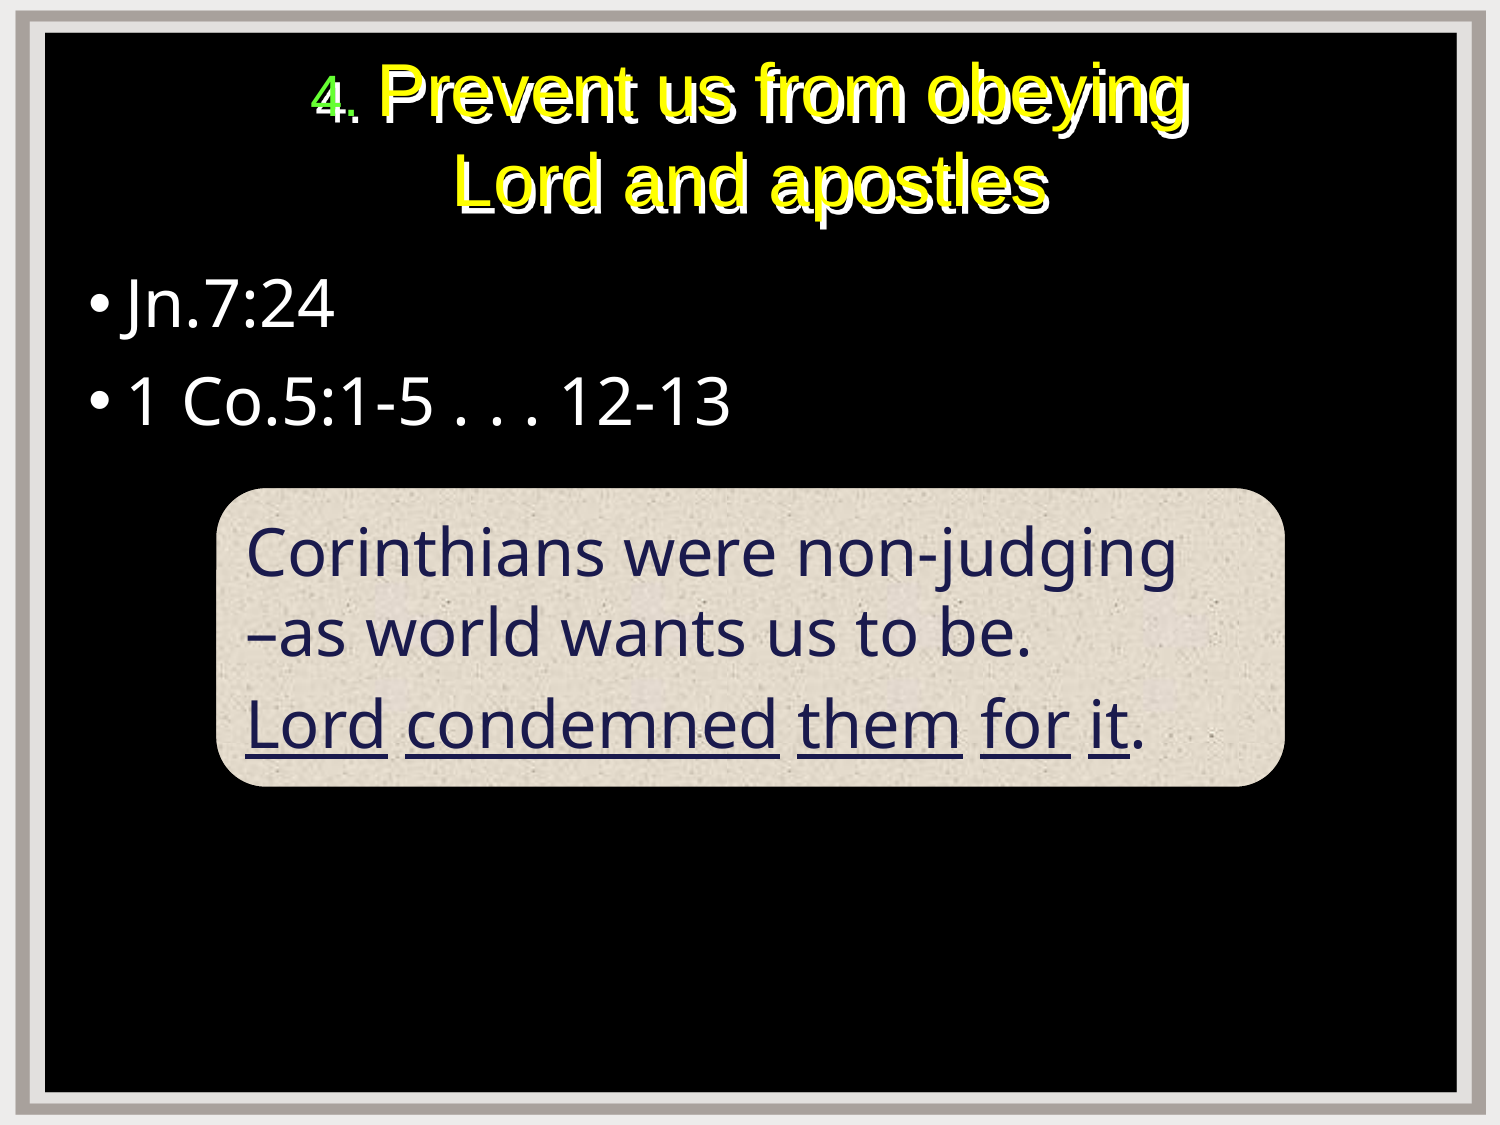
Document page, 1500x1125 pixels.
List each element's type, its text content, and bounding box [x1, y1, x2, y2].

list Jn.7:24 1 Co.5:1-5 . . . 12-13 [73, 262, 1431, 1063]
text_box Corinthians were non-judging –as world wants us to be. Lord condemned them for it. [215, 487, 1286, 788]
title 4. Prevent us from obeying Lord and apostles [62, 37, 1438, 225]
picture [0, 0, 1500, 1125]
